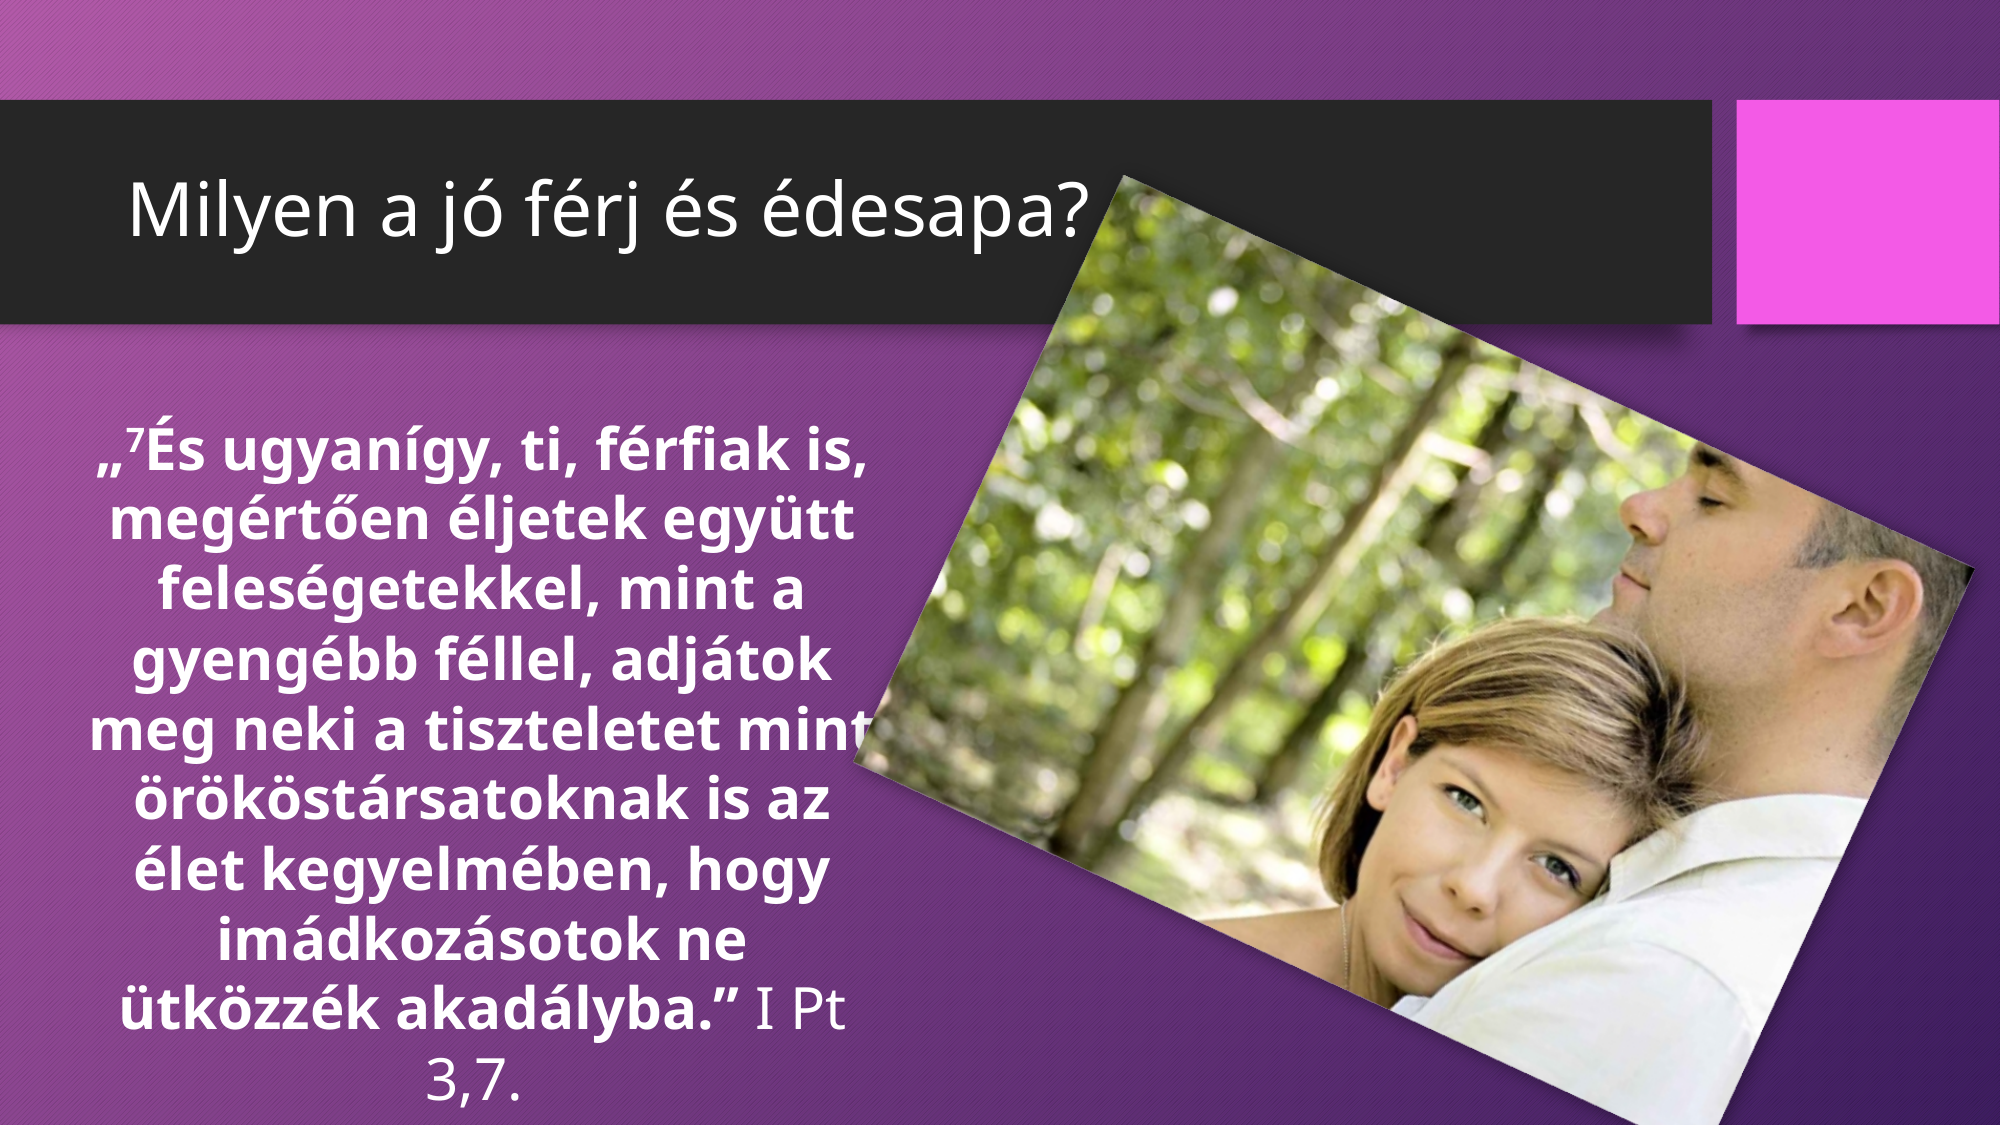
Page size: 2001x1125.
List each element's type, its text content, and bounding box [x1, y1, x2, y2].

text_box „7És ugyanígy, ti, férfiak is, megértően éljetek együtt feleségetekkel, mint a gyengébb féllel, adjátok meg neki a tiszteletet mint örököstársatoknak is az élet kegyelmében, hogy imádkozásotok ne ütközzék akadályba.” I Pt 3,7. [64, 404, 901, 1119]
picture [0, 176, 2000, 1125]
title Milyen a jó férj és édesapa? [111, 123, 1689, 301]
